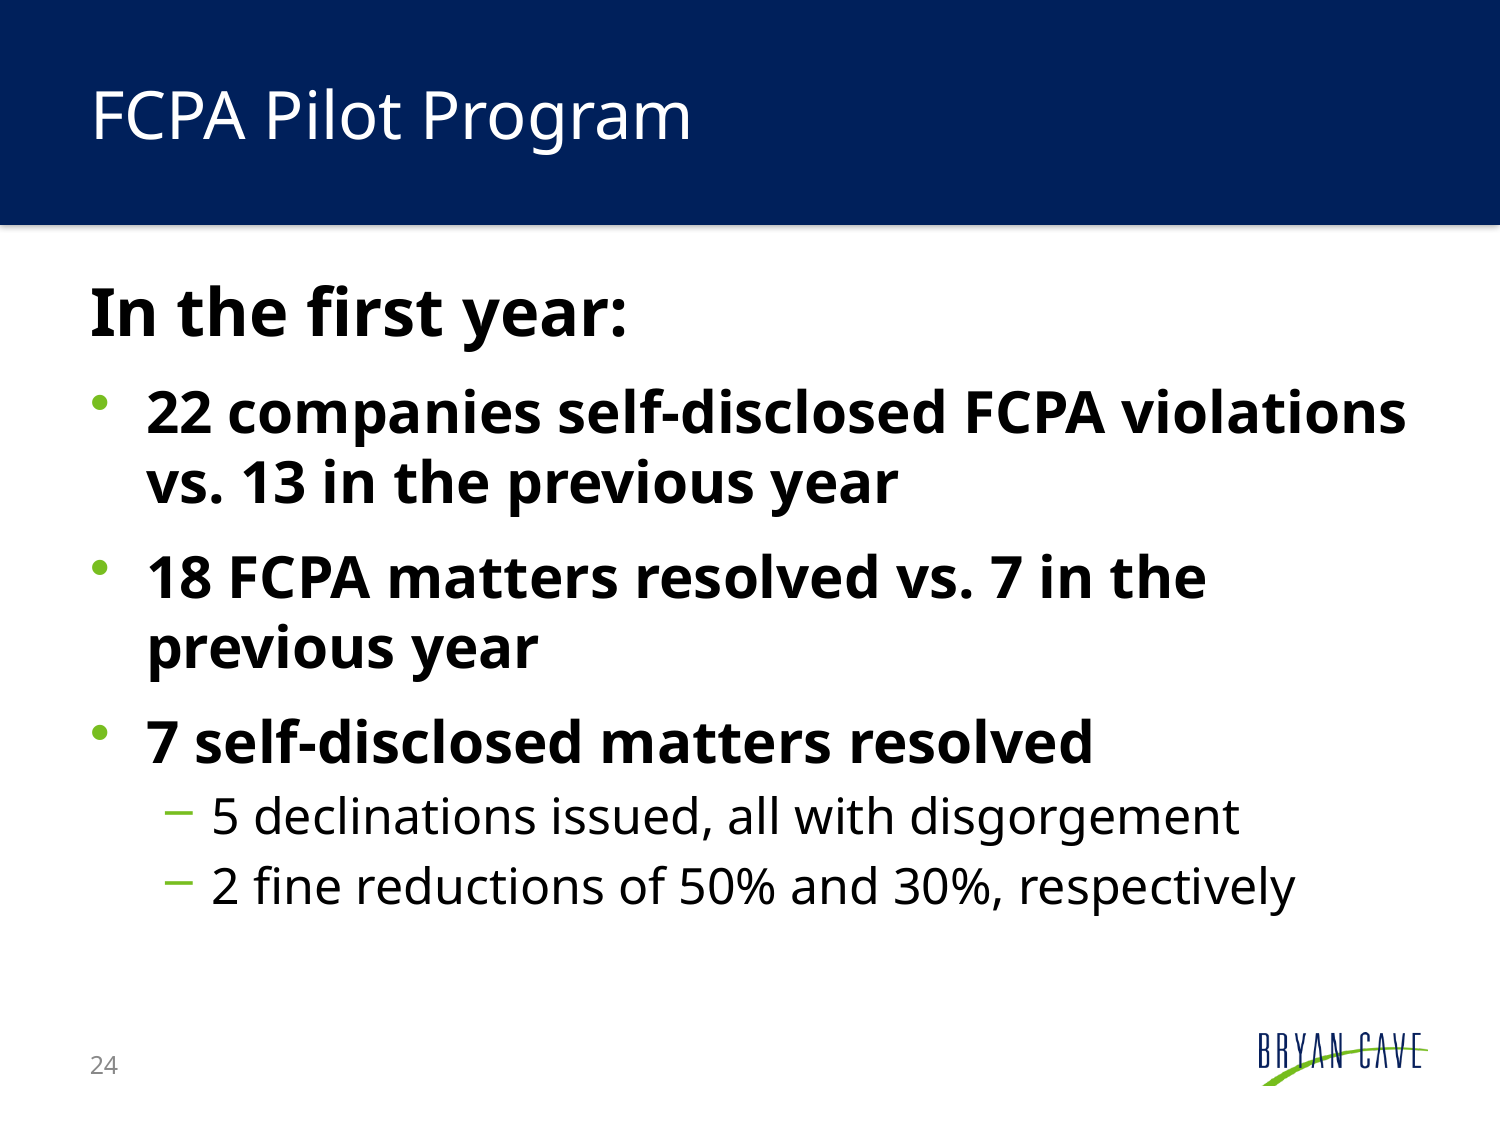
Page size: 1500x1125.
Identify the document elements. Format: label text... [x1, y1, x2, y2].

list In the first year: 22 companies self-disclosed FCPA violations vs. 13 in the previous year 18 FCPA matters resolved vs. 7 in the previous year 7 self-disclosed matters resolved 5 declinations issued, all with disgorgement 2 fine reductions of 50% and 30%, respectively [75, 262, 1425, 1013]
picture [1259, 1032, 1428, 1086]
title FCPA Pilot Program [75, 0, 1425, 225]
